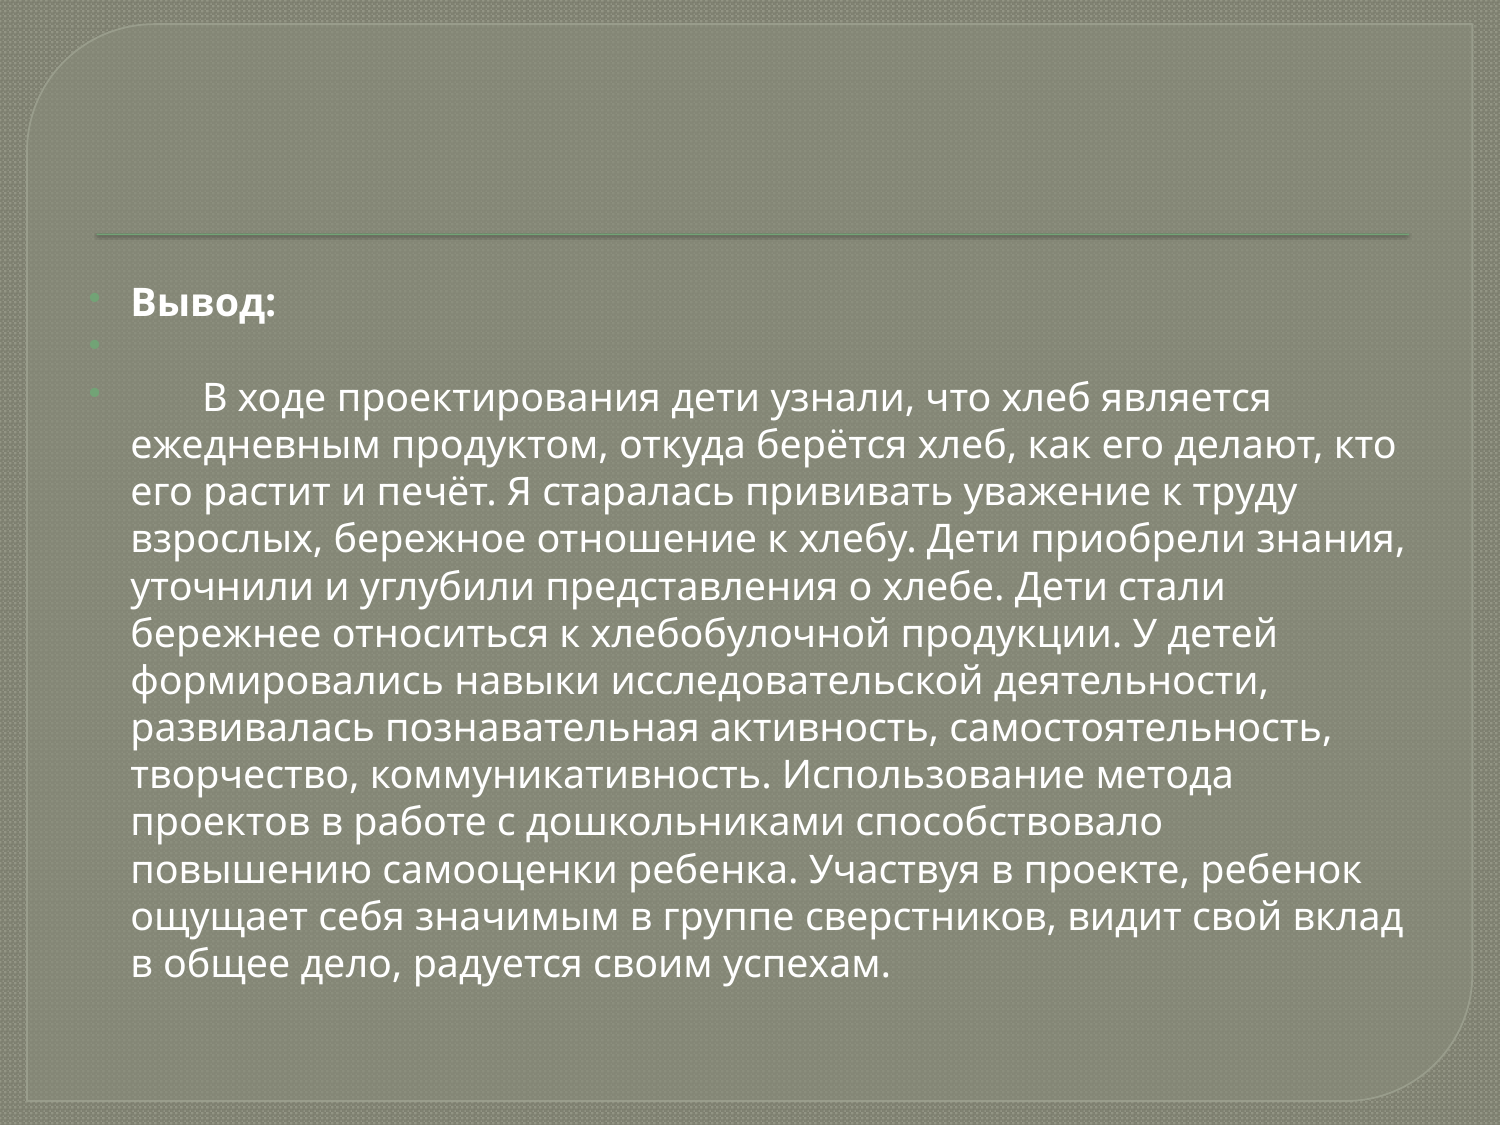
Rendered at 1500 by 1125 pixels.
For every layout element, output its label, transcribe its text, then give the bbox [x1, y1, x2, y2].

list Вывод: В ходе проектирования дети узнали, что хлеб является ежедневным продуктом, откуда берётся хлеб, как его делают, кто его растит и печёт. Я старалась прививать уважение к труду взрослых, бережное отношение к хлебу. Дети приобрели знания, уточнили и углубили представления о хлебе. Дети стали бережнее относиться к хлебобулочной продукции. У детей формировались навыки исследовательской деятельности, развивалась познавательная активность, самостоятельность, творчество, коммуникативность. Использование метода проектов в работе с дошкольниками способствовало повышению самооценки ребенка. Участвуя в проекте, ребенок ощущает себя значимым в группе сверстников, видит свой вклад в общее дело, радуется своим успехам. [74, 269, 1426, 1013]
